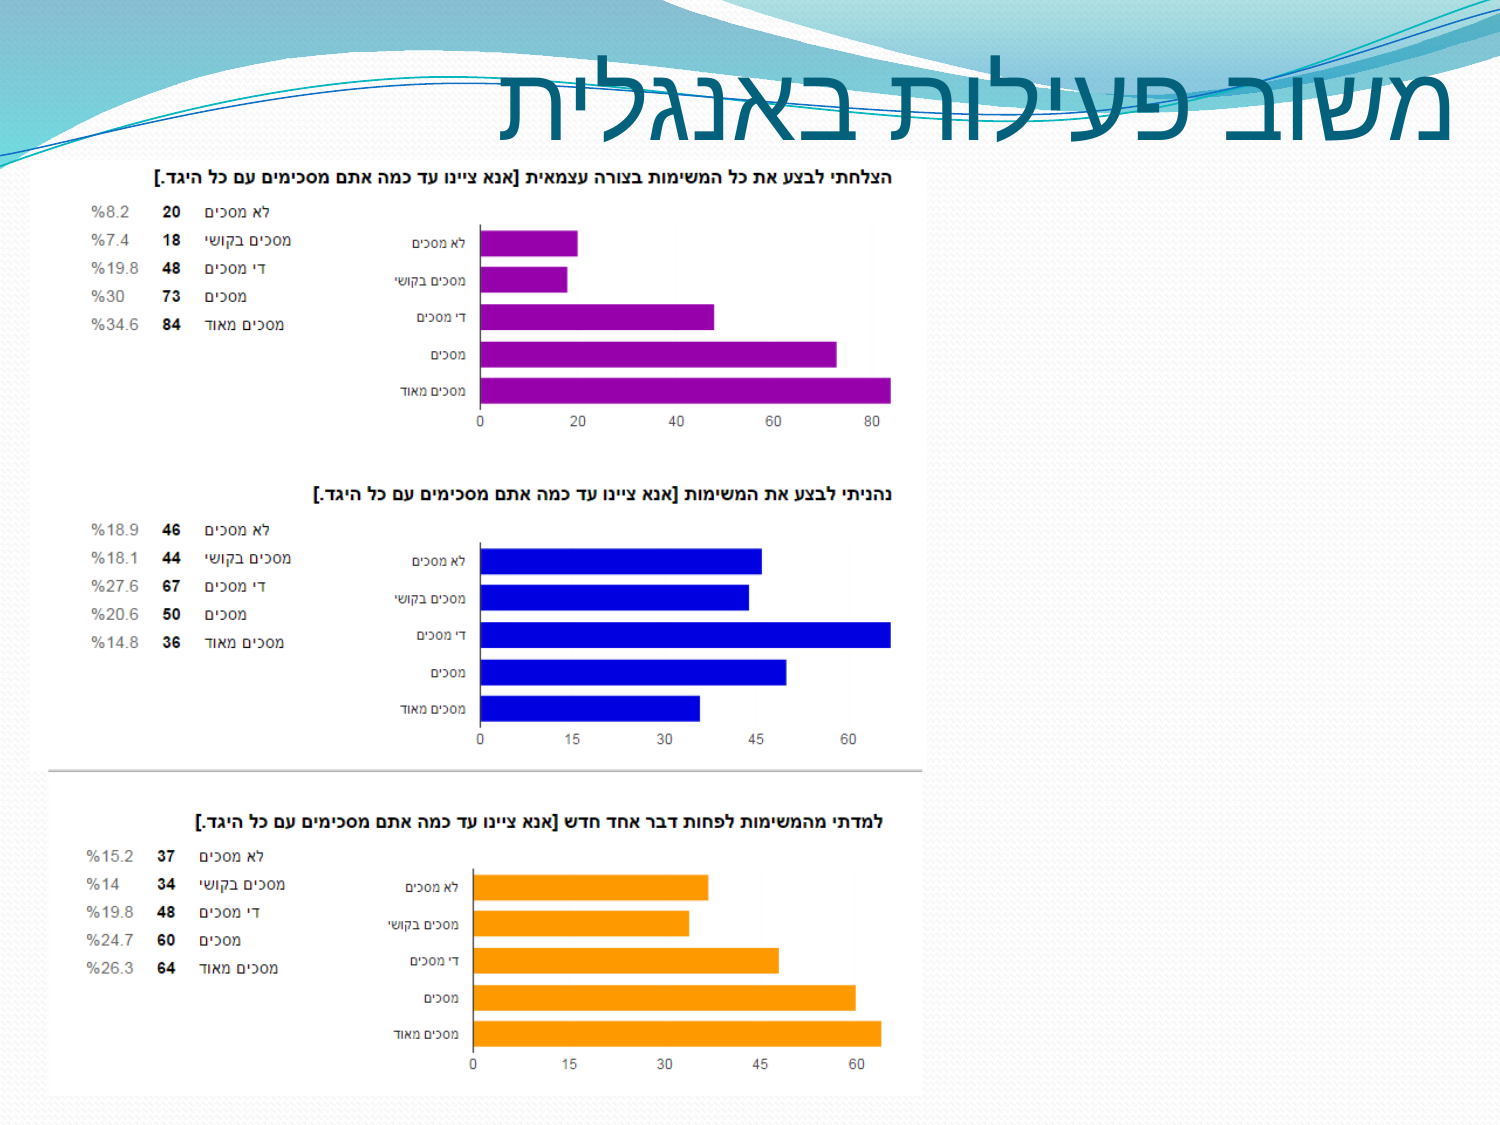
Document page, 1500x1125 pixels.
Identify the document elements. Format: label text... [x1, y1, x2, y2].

picture [29, 160, 928, 770]
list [48, 768, 923, 1096]
title משוב פעילות באנגלית [135, 14, 1459, 161]
